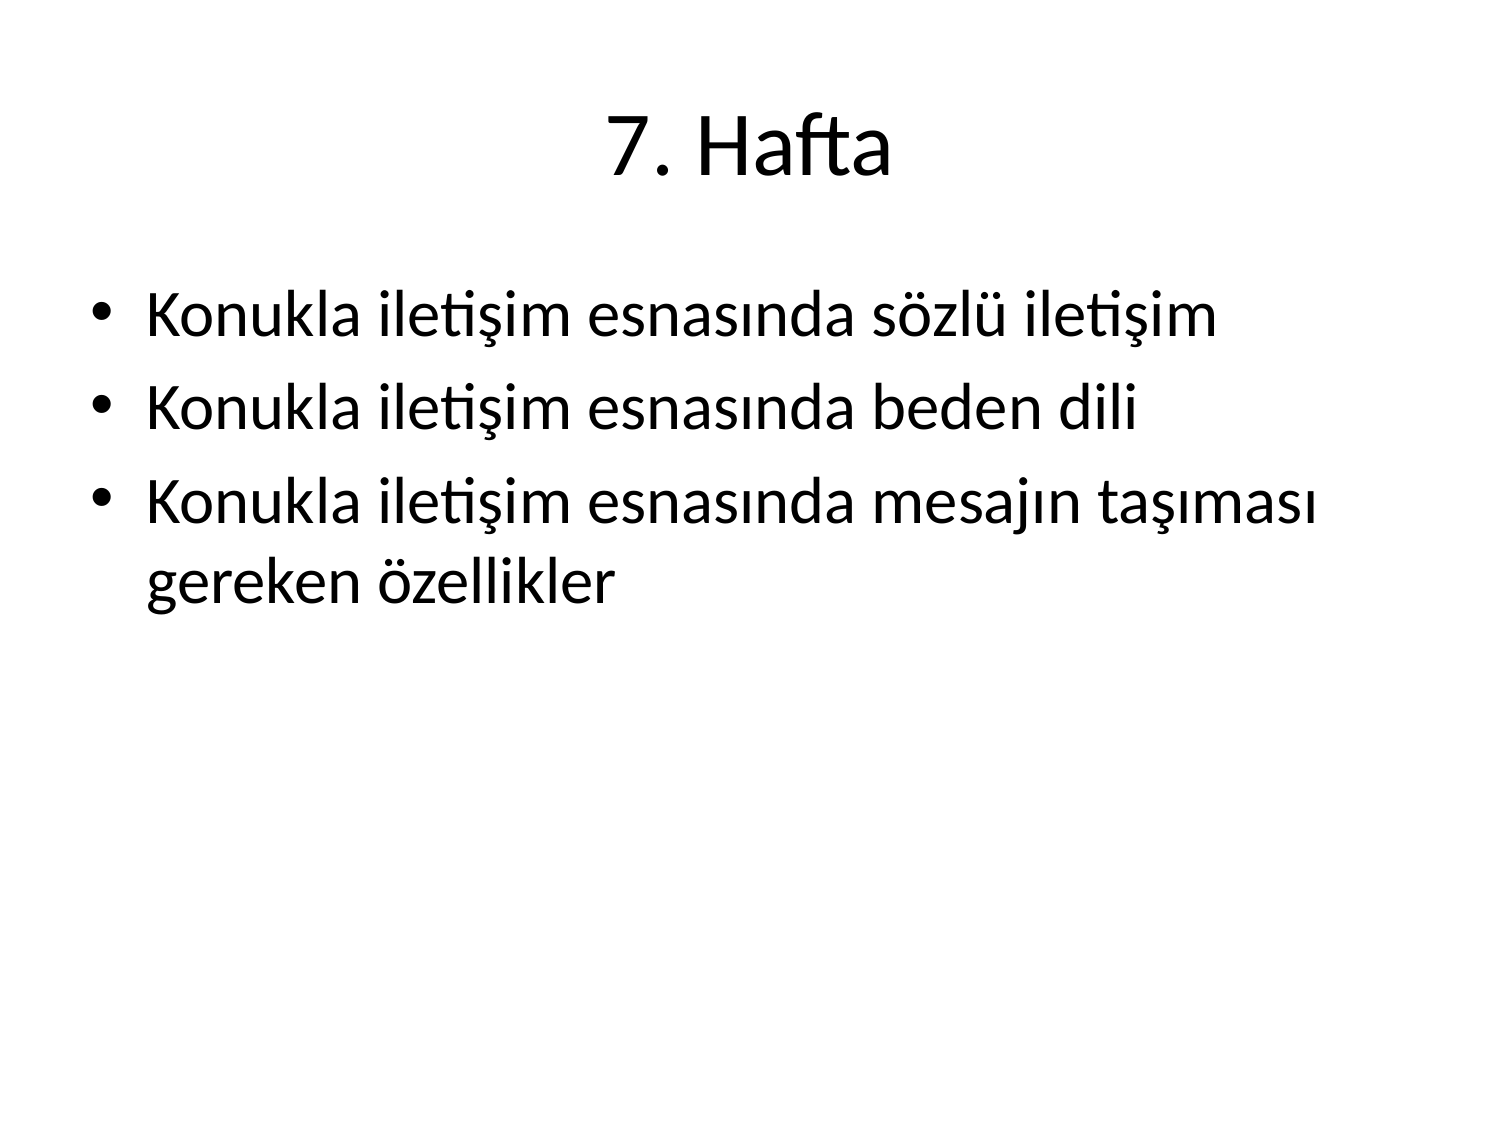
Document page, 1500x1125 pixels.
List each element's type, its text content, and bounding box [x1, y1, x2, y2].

title 7. Hafta [75, 45, 1425, 233]
list Konukla iletişim esnasında sözlü iletişim Konukla iletişim esnasında beden dili Konukla iletişim esnasında mesajın taşıması gereken özellikler [75, 262, 1425, 1005]
